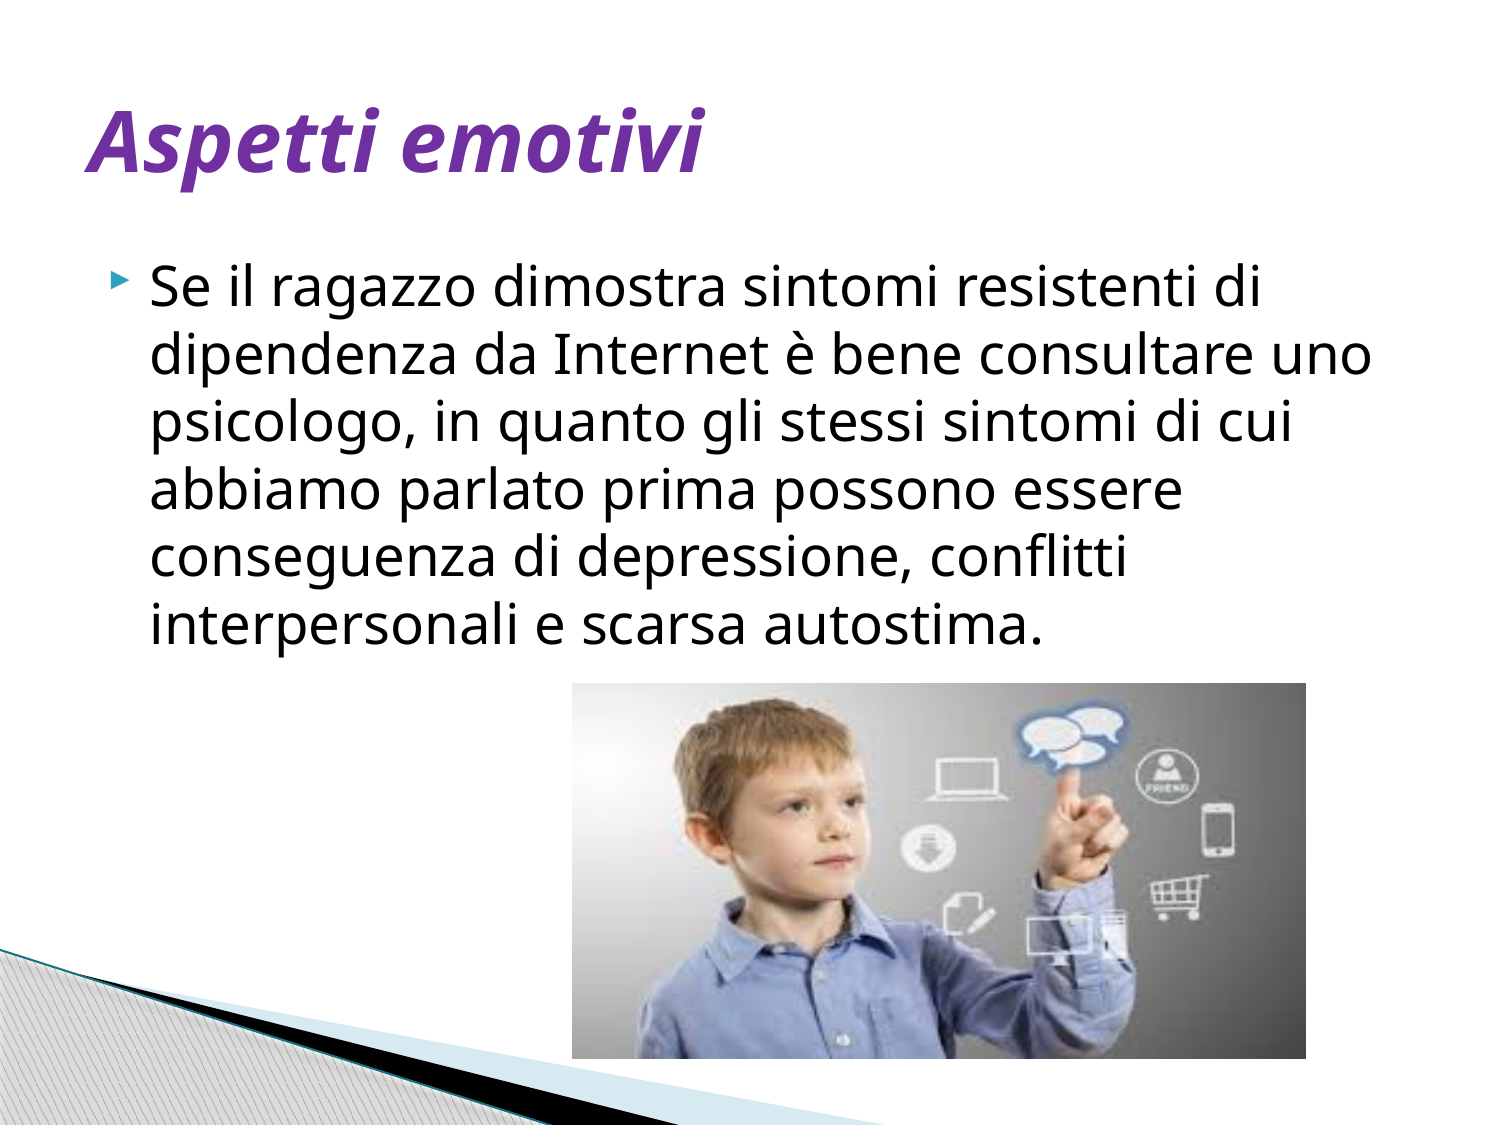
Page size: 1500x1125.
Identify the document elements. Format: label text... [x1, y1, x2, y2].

picture [572, 682, 1306, 1060]
title Aspetti emotivi [75, 45, 1425, 233]
list Se il ragazzo dimostra sintomi resistenti di dipendenza da Internet è bene consultare uno psicologo, in quanto gli stessi sintomi di cui abbiamo parlato prima possono essere conseguenza di depressione, conflitti interpersonali e scarsa autostima. [75, 243, 1425, 986]
